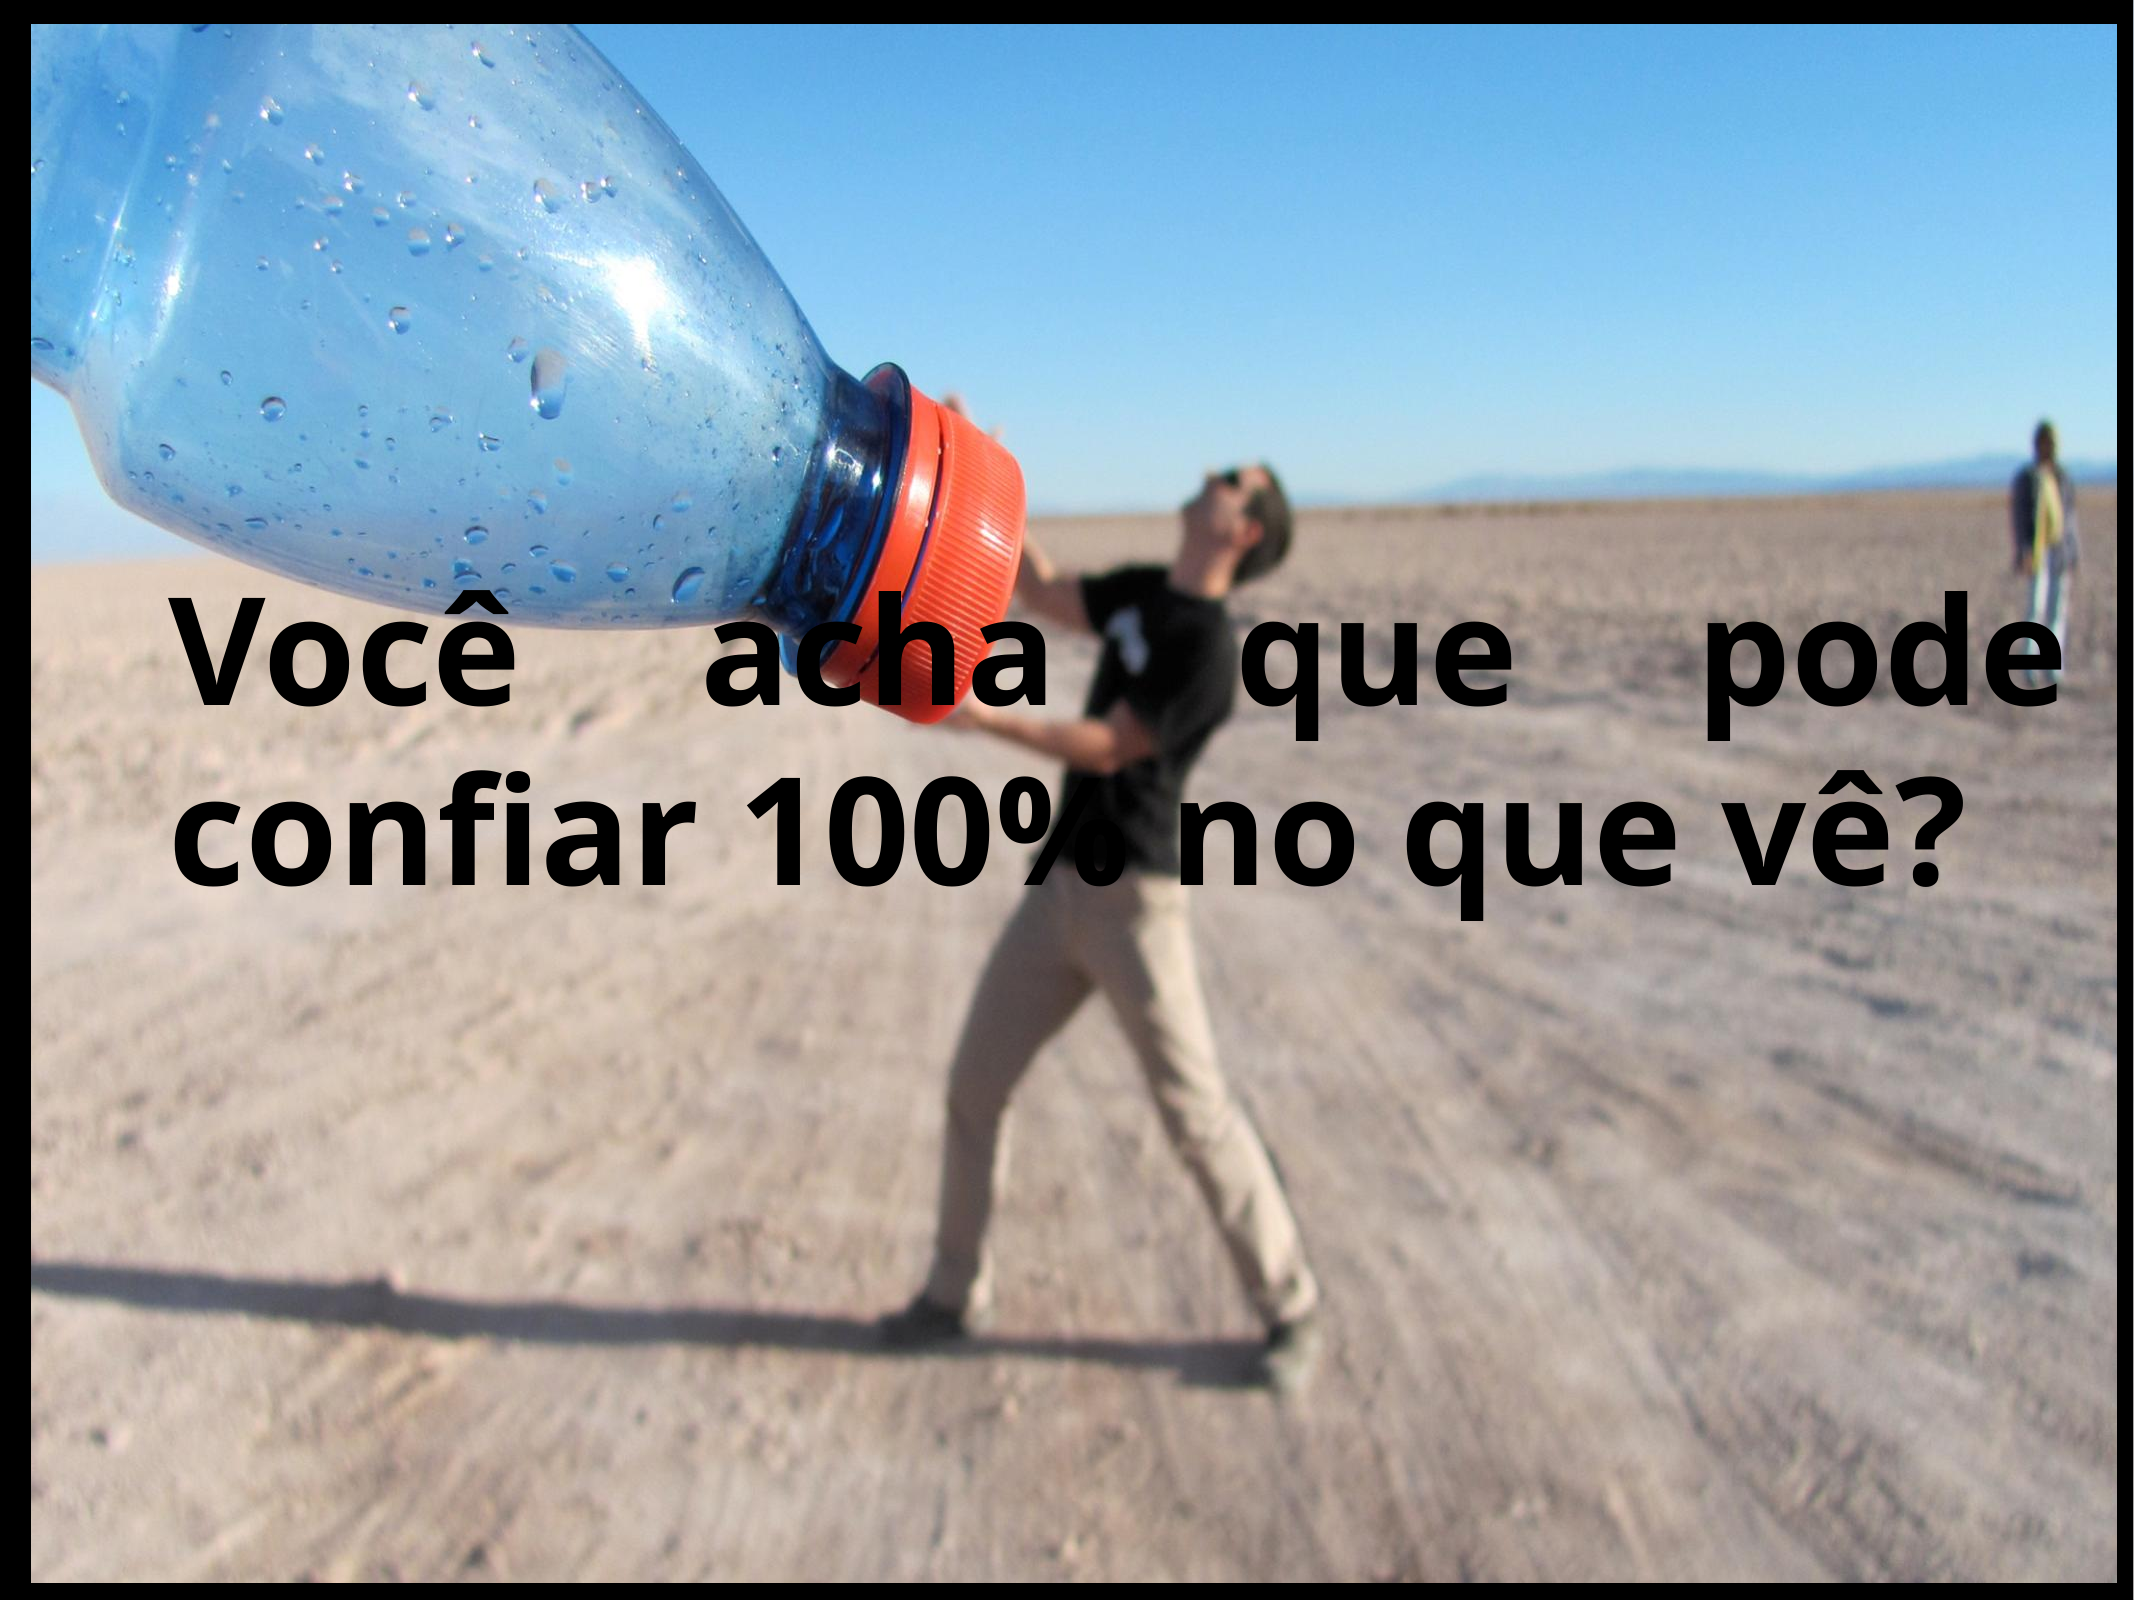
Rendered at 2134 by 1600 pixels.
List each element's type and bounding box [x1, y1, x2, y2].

picture [0, 0, 2134, 1600]
text_box [13, 5, 2134, 1600]
